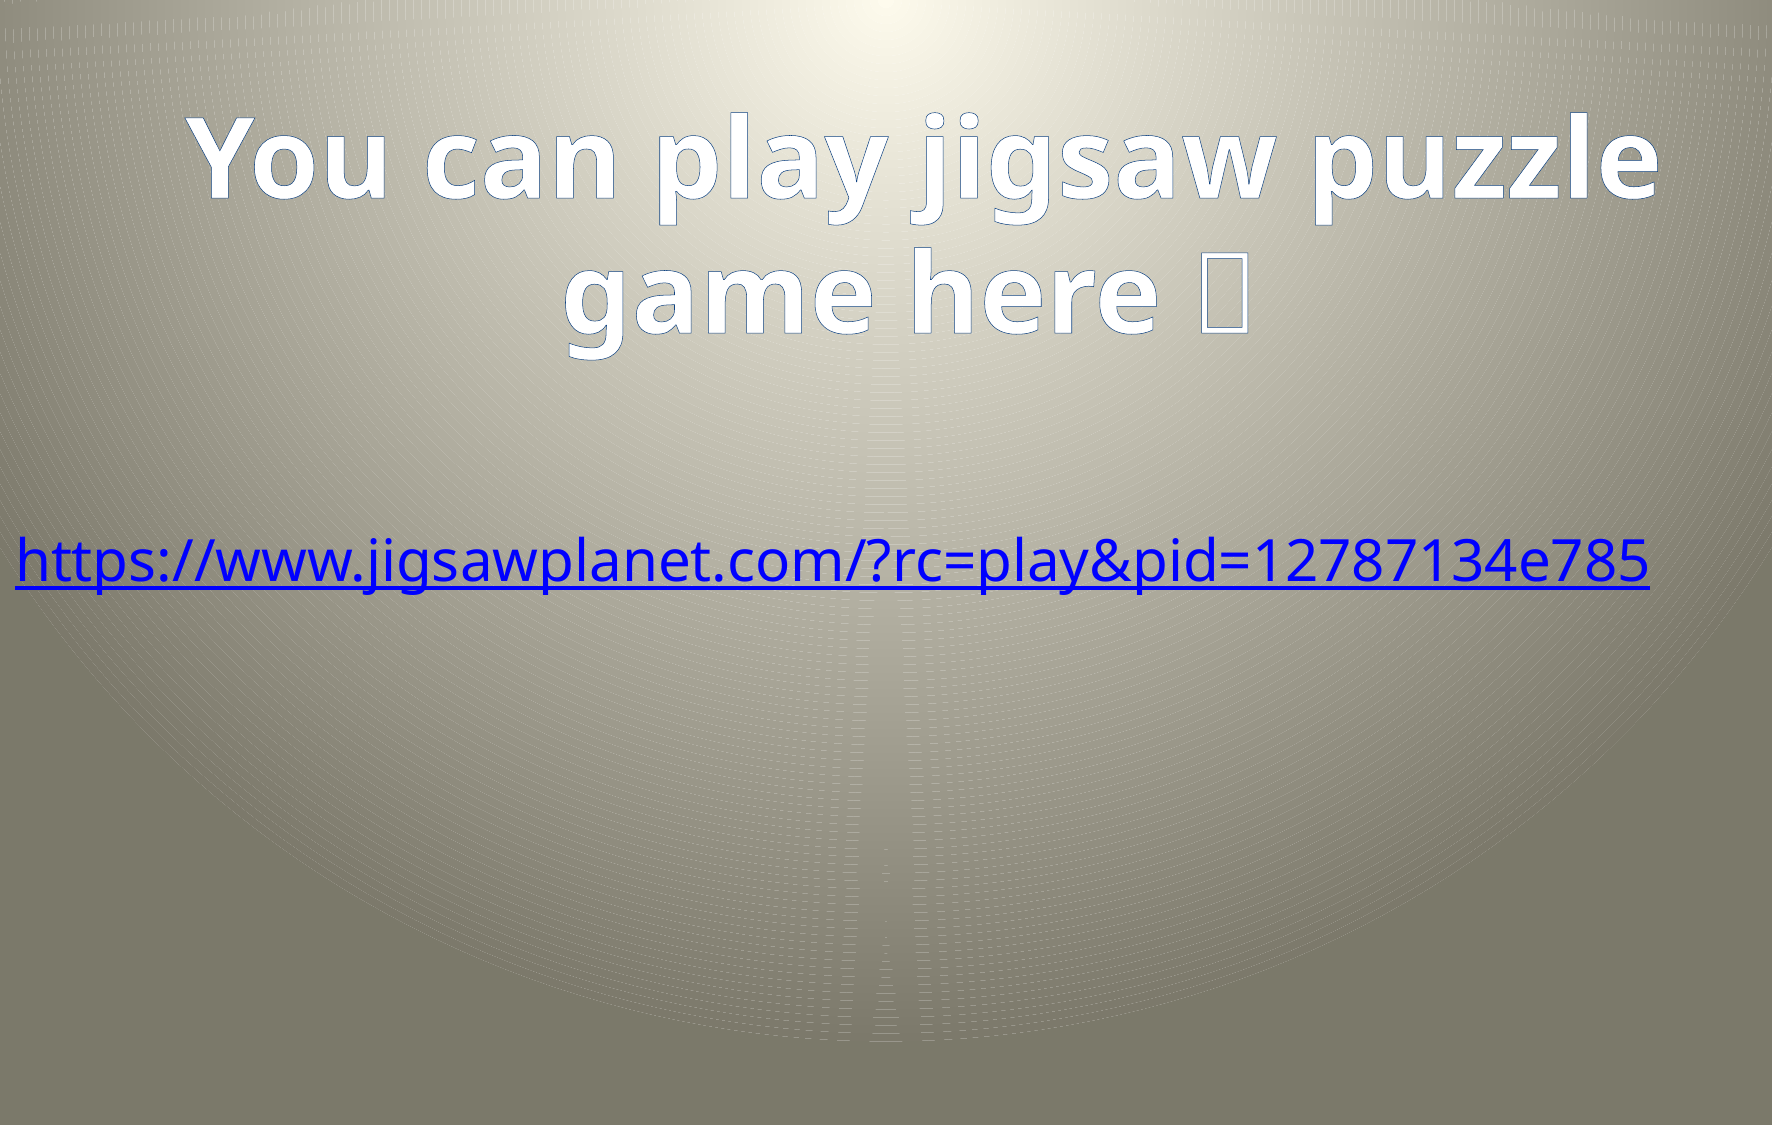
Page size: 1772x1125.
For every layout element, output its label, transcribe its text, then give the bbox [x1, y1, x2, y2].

text_box You can play jigsaw puzzle game here  [118, 78, 1731, 364]
list https://www.jigsawplanet.com/?rc=play&pid=12787134e785 [0, 515, 1772, 728]
